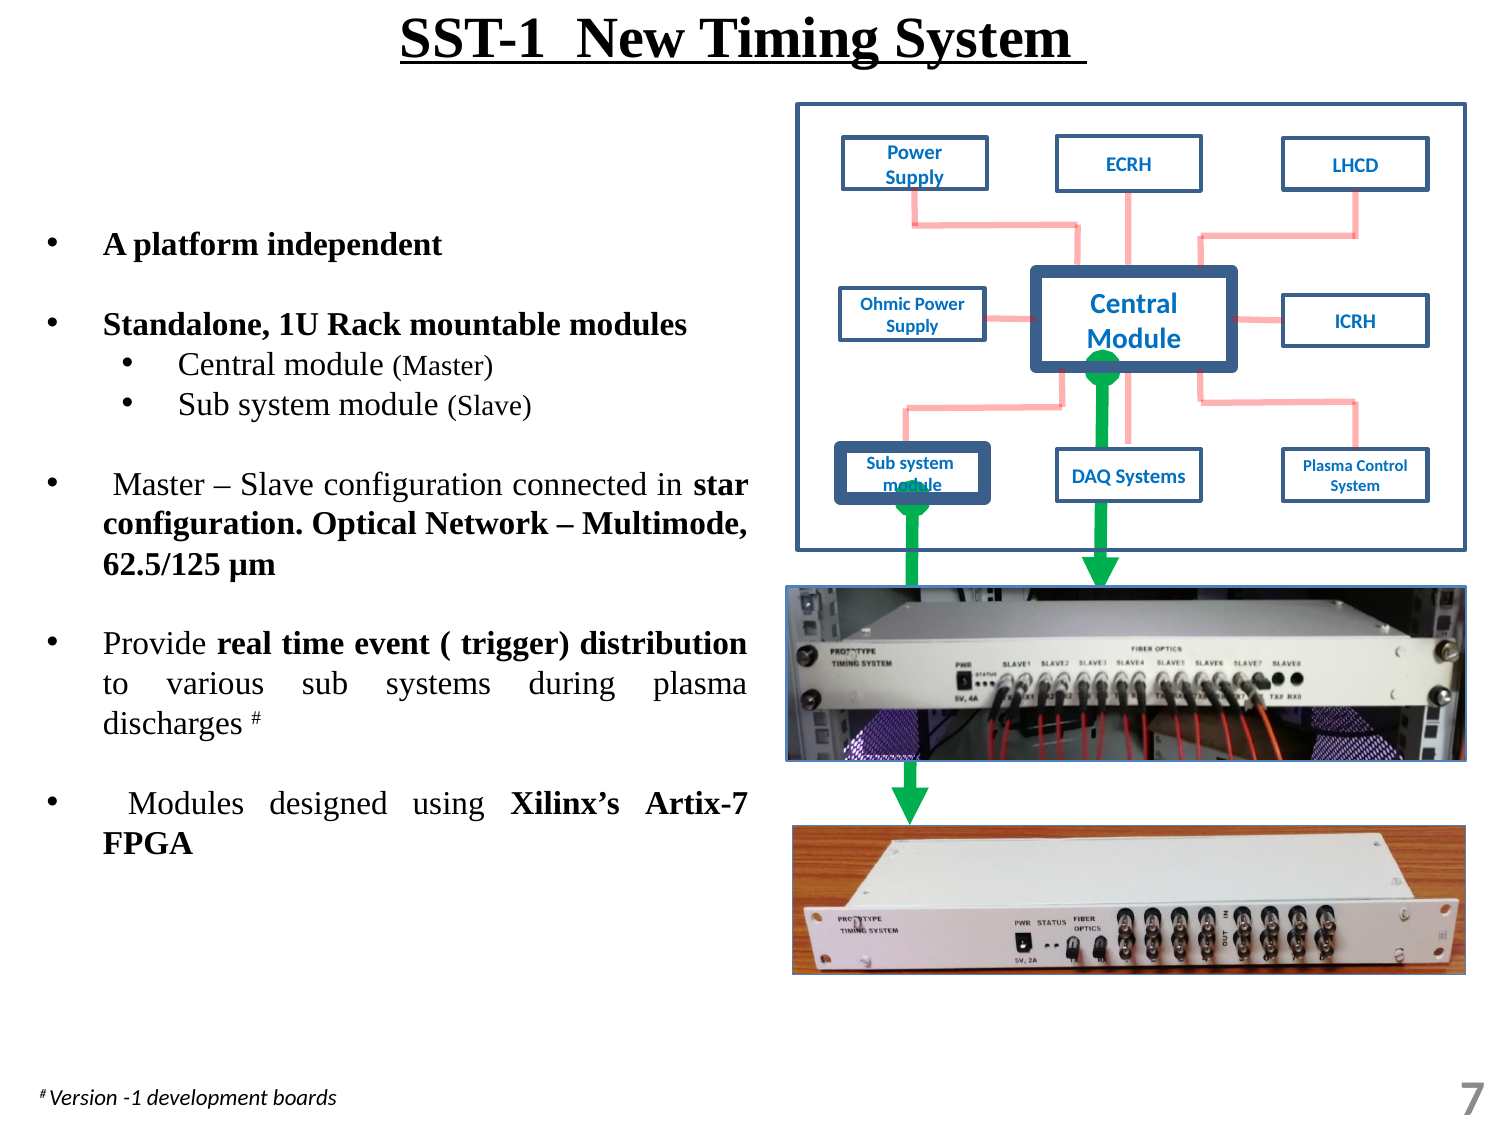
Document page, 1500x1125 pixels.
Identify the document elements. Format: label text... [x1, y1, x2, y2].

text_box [792, 103, 1466, 586]
text_box SST-1 New Timing System [37, 0, 1450, 78]
text_box A platform independent Standalone, 1U Rack mountable modules Central module (Master) Sub system module (Slave) Master – Slave configuration connected in star configuration. Optical Network – Multimode, 62.5/125 µm Provide real time event ( trigger) distribution to various sub systems during plasma discharges # Modules designed using Xilinx’s Artix-7 FPGA [31, 174, 764, 869]
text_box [792, 767, 1466, 976]
picture [787, 587, 1466, 761]
text_box # Version -1 development boards [24, 1074, 850, 1118]
slide_number 7 [1149, 1065, 1500, 1125]
